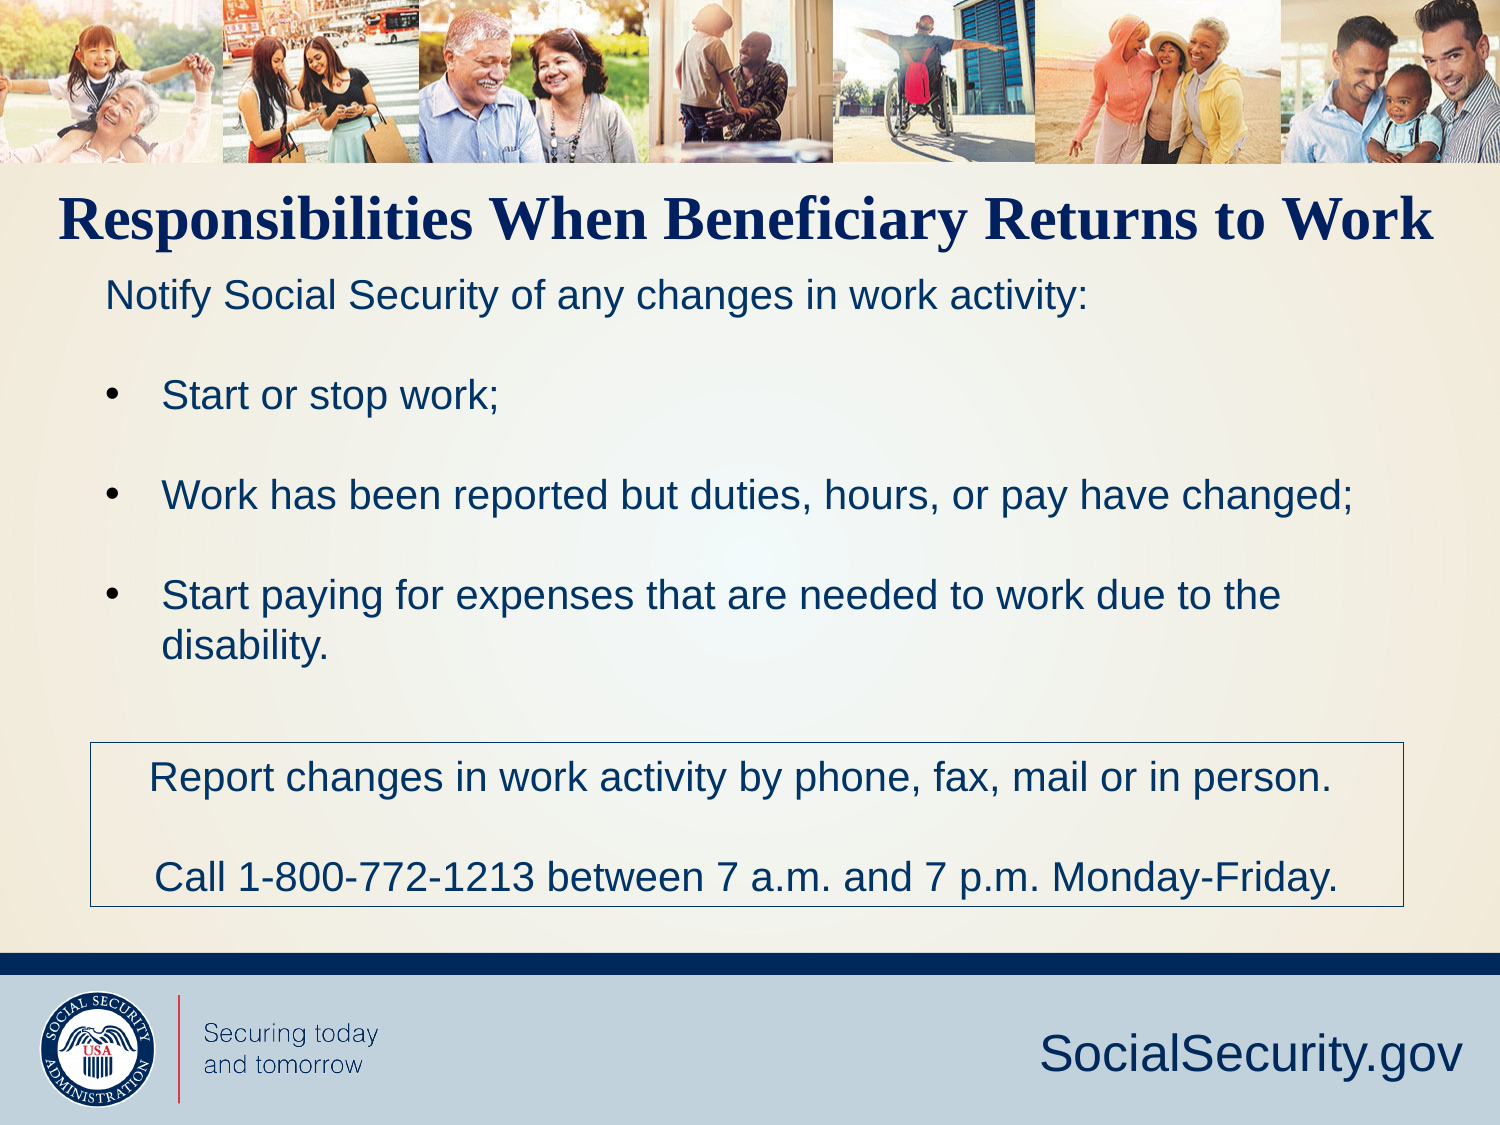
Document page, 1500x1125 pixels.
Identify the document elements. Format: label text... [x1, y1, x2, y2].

text_box Notify Social Security of any changes in work activity: Start or stop work; Work has been reported but duties, hours, or pay have changed; Start paying for expenses that are needed to work due to the disability. [90, 260, 1404, 742]
picture [34, 989, 386, 1111]
text_box Responsibilities When Beneficiary Returns to Work [0, 169, 1497, 260]
picture [0, 0, 1500, 164]
text_box Report changes in work activity by phone, fax, mail or in person. Call 1-800-772-1213 between 7 a.m. and 7 p.m. Monday-Friday. [90, 742, 1404, 907]
